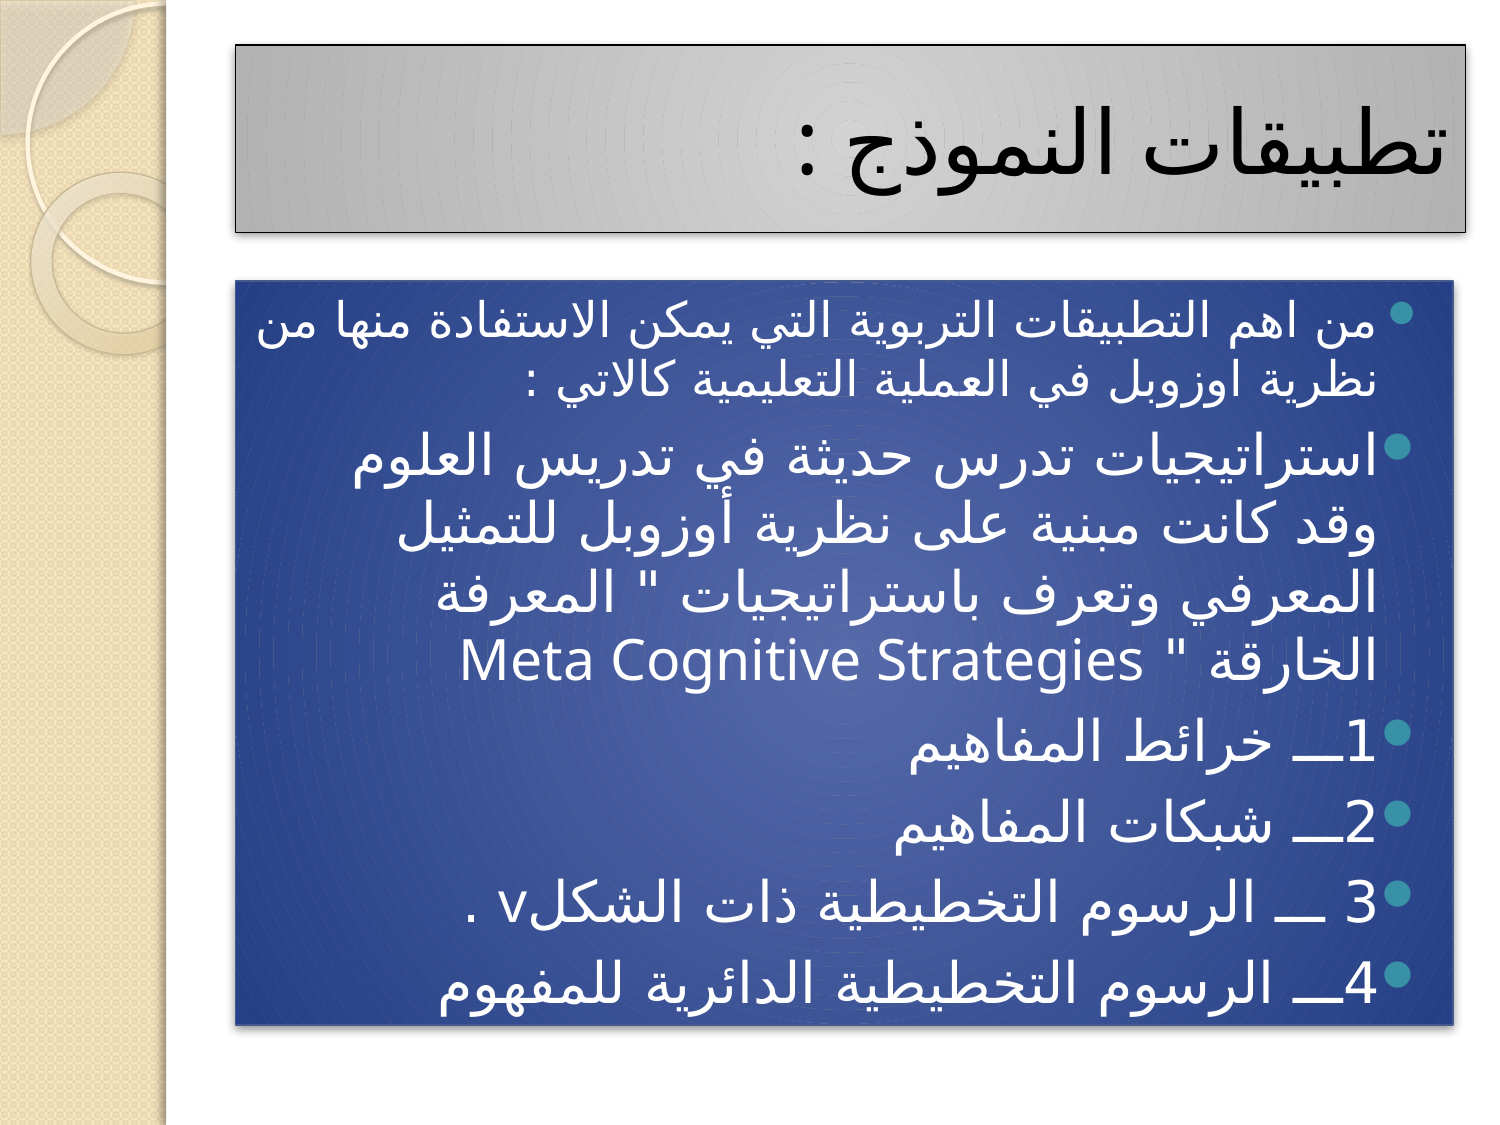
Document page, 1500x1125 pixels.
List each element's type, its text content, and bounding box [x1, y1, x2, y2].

title تطبيقات النموذج : [235, 44, 1466, 233]
list من اهم التطبيقات التربوية التي يمكن الاستفادة منها من نظرية اوزوبل في العملية التعليمية كالاتي : استراتيجيات تدرس حديثة في تدريس العلوم وقد كانت مبنية على نظرية أوزوبل للتمثيل المعرفي وتعرف باستراتيجيات " المعرفة الخارقة " Meta Cognitive Strategies 1ـــ خرائط المفاهيم 2ـــ شبكات المفاهيم 3 ـــ الرسوم التخطيطية ذات الشكلv . 4ـــ الرسوم التخطيطية الدائرية للمفهوم [235, 280, 1454, 1026]
